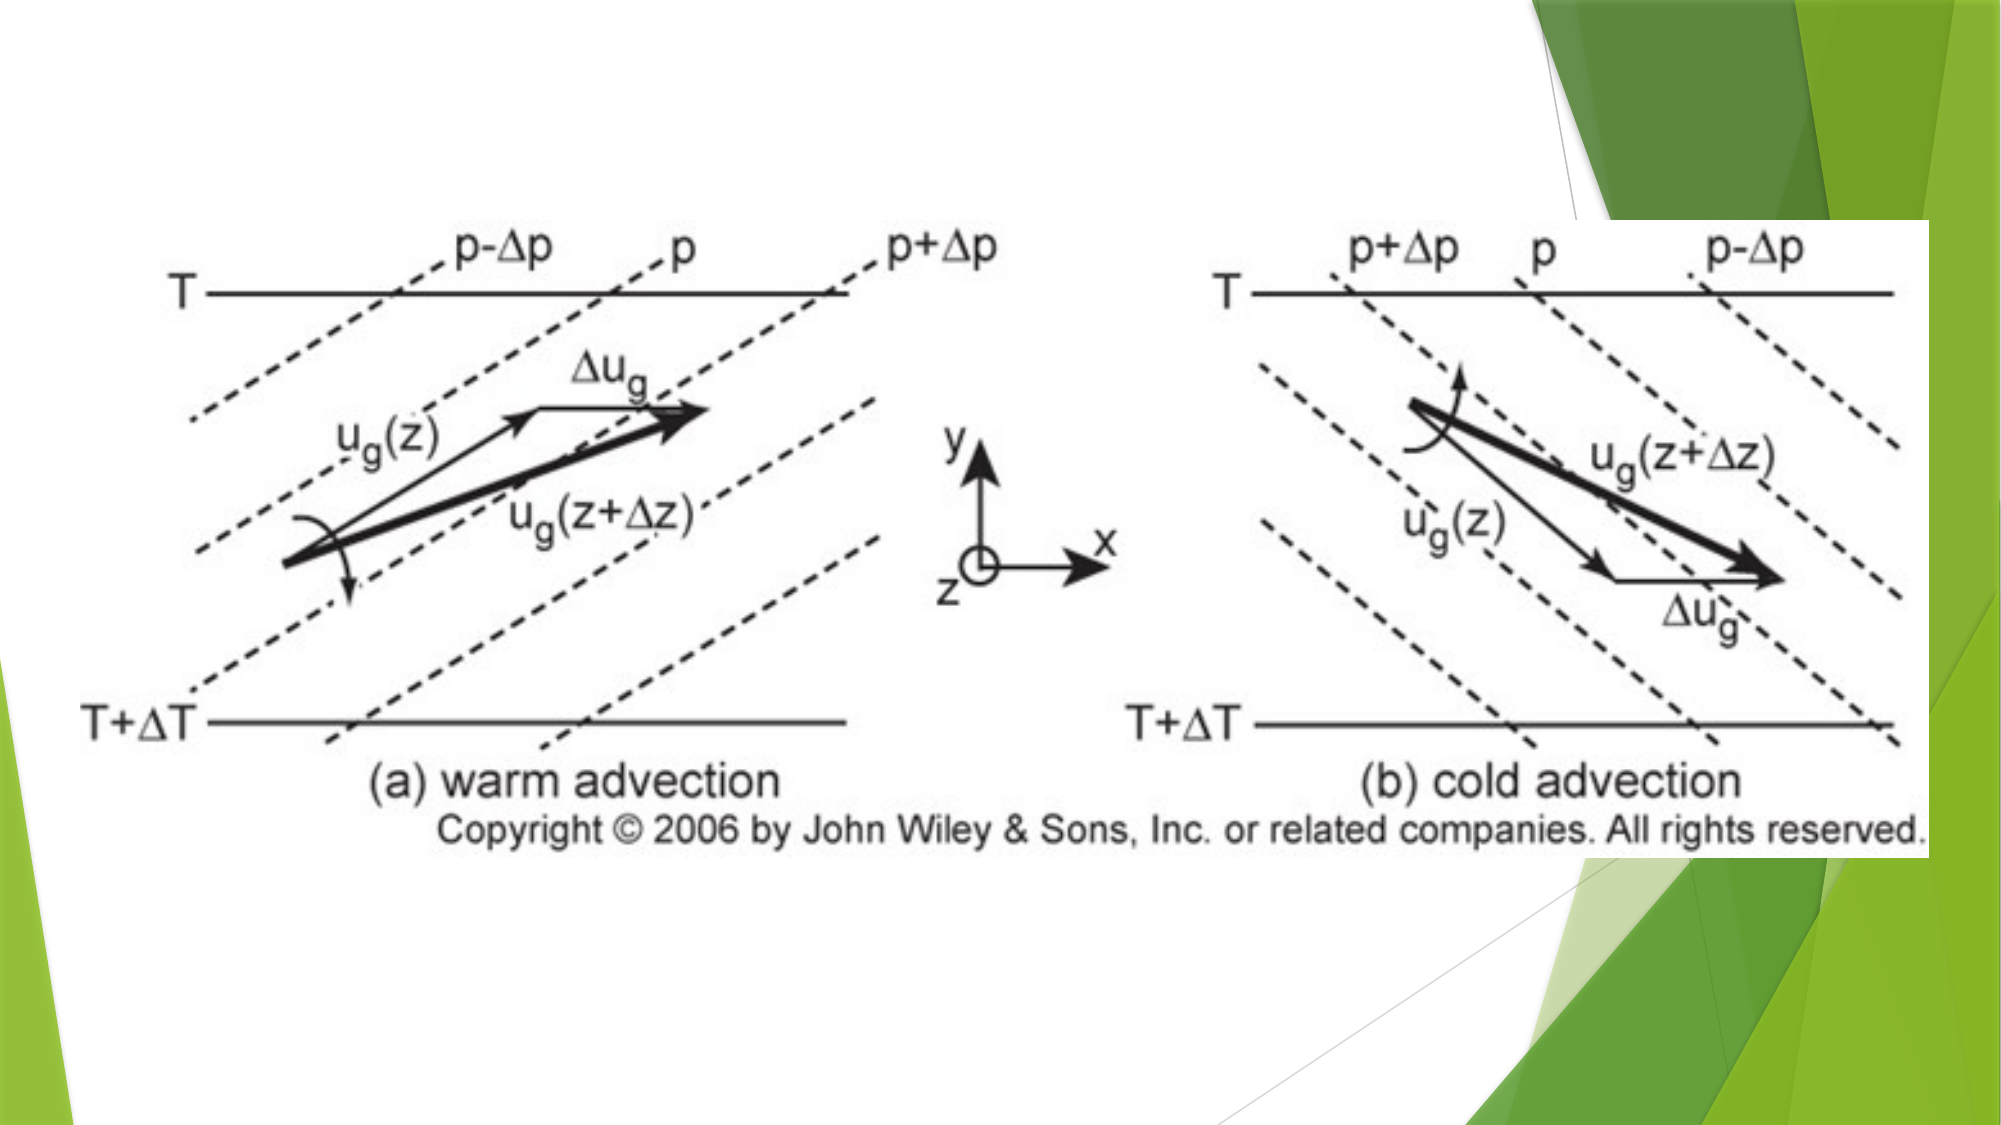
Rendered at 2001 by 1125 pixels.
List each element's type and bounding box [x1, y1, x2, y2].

picture [79, 220, 1929, 858]
